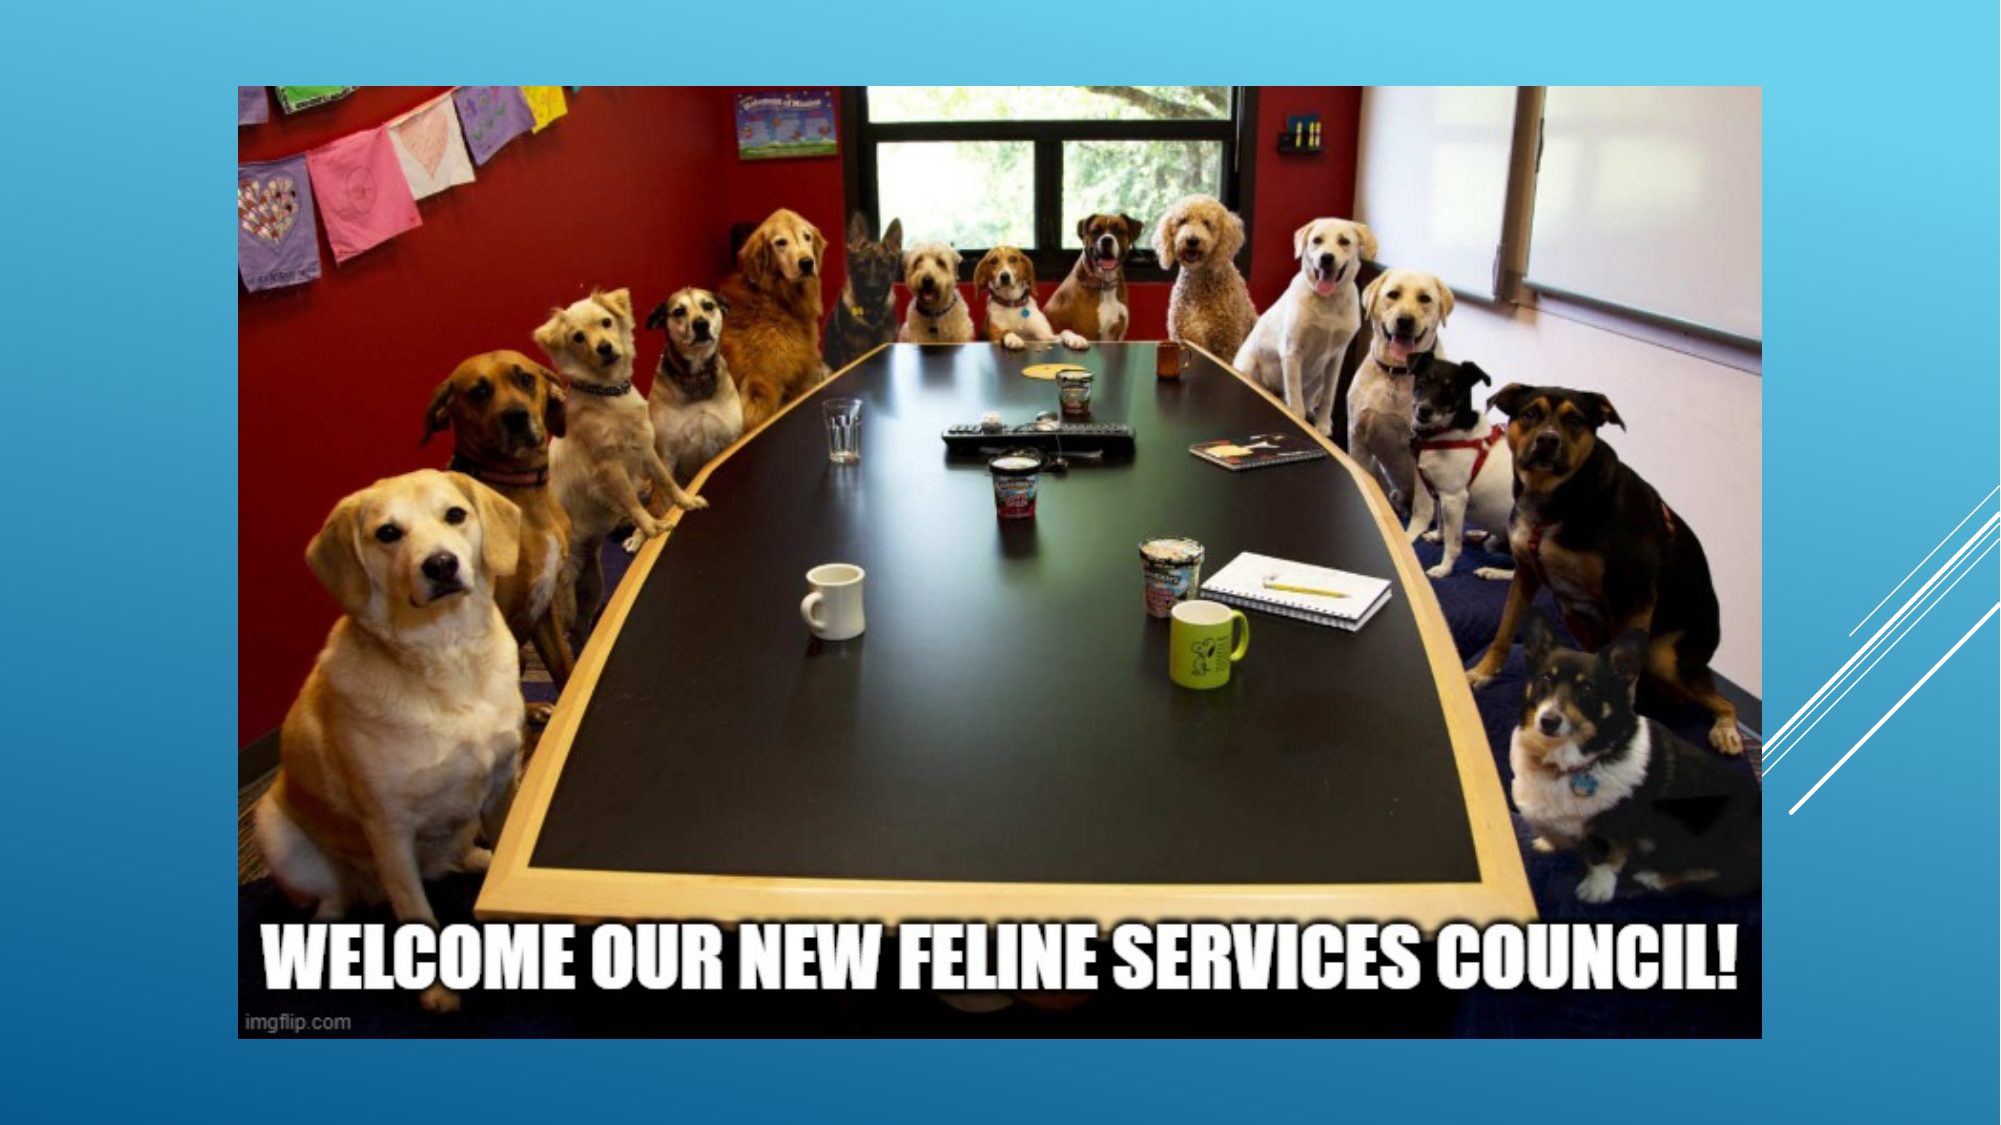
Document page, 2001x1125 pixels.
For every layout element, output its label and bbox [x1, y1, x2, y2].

list [238, 85, 1762, 1039]
